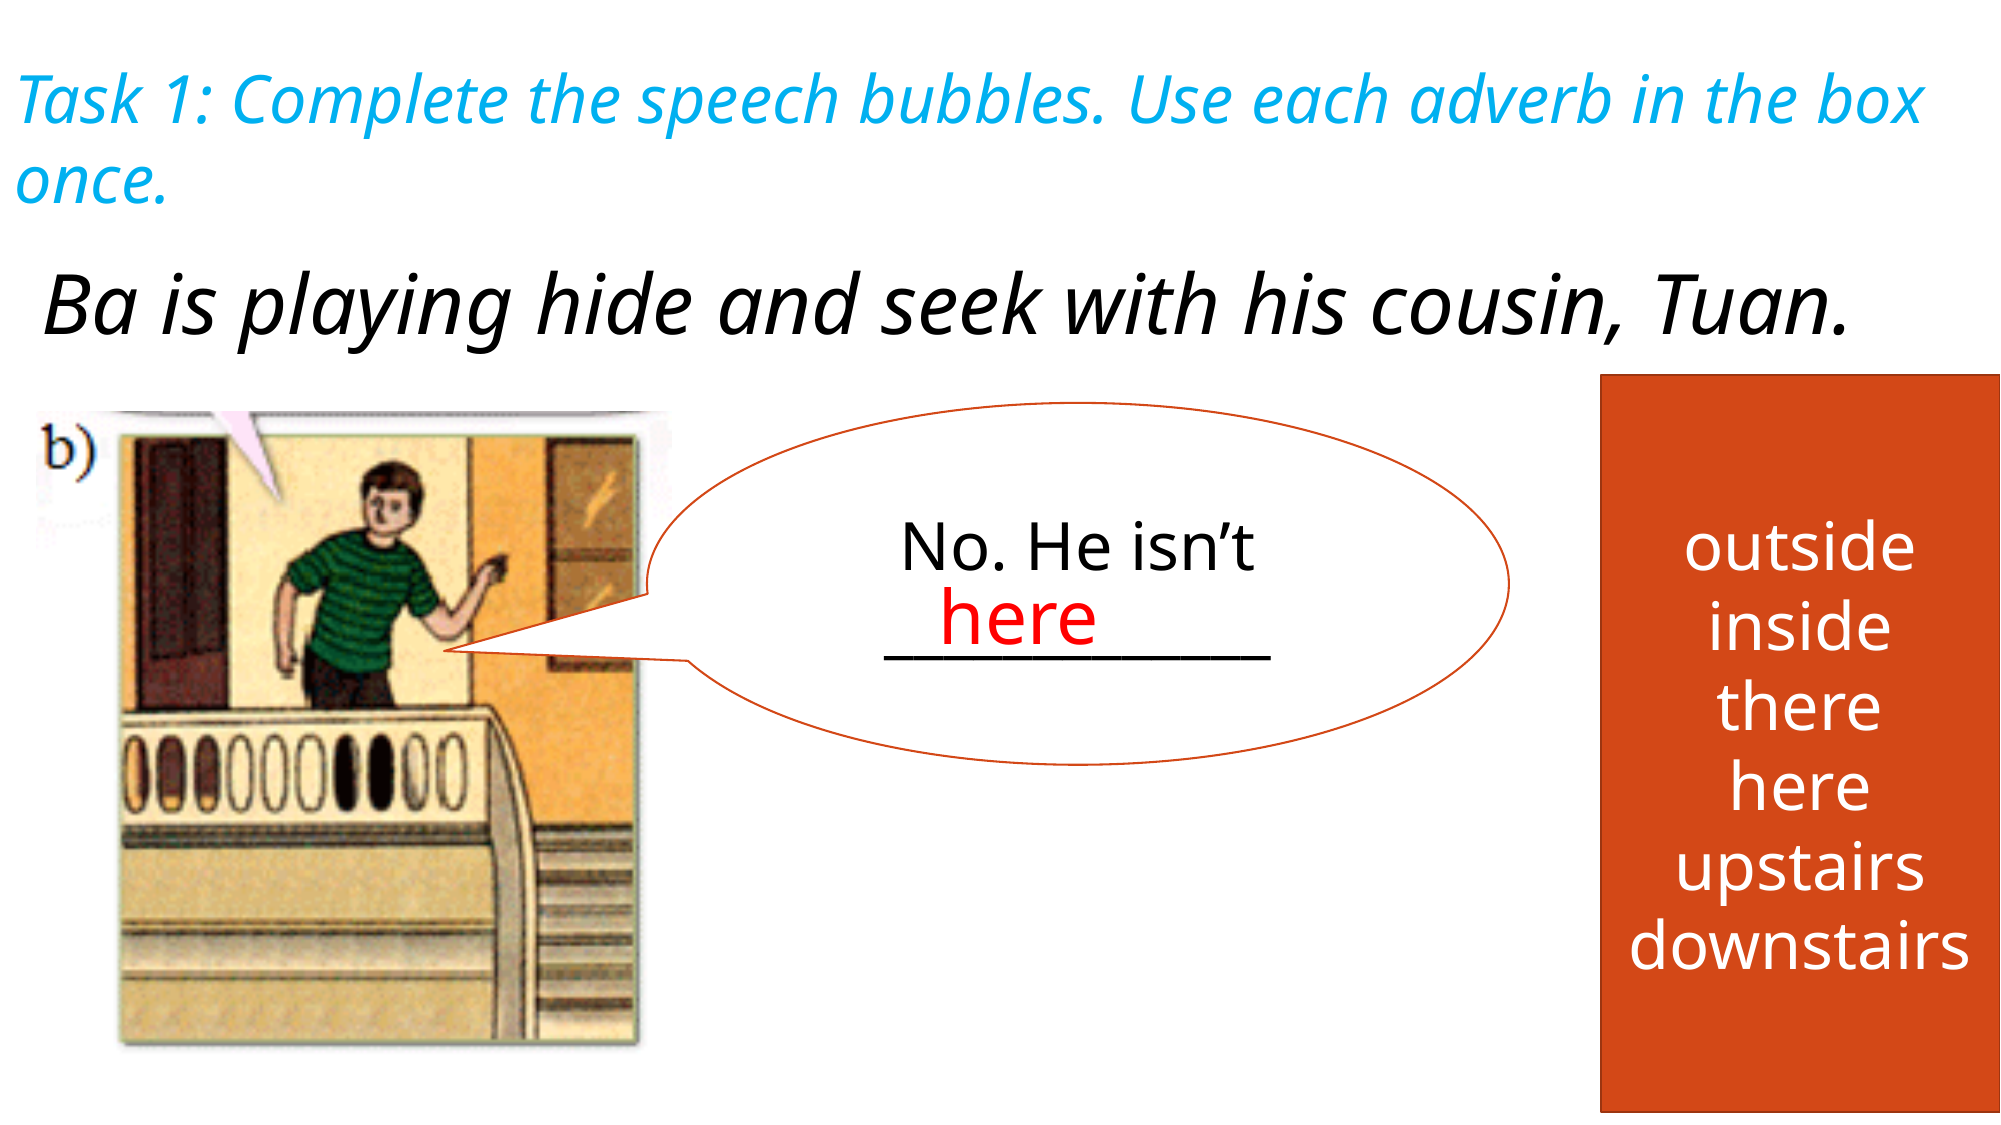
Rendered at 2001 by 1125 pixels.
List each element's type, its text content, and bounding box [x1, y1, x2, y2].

text_box here [923, 562, 1114, 668]
text_box outside inside there here upstairs downstairs [1600, 374, 2000, 1113]
text_box Ba is playing hide and seek with his cousin, Tuan. [26, 244, 1941, 359]
picture [36, 411, 672, 1075]
text_box No. He isn’t _____________ [673, 401, 1510, 766]
text_box Task 1: Complete the speech bubbles. Use each adverb in the box once. [0, 49, 2000, 225]
